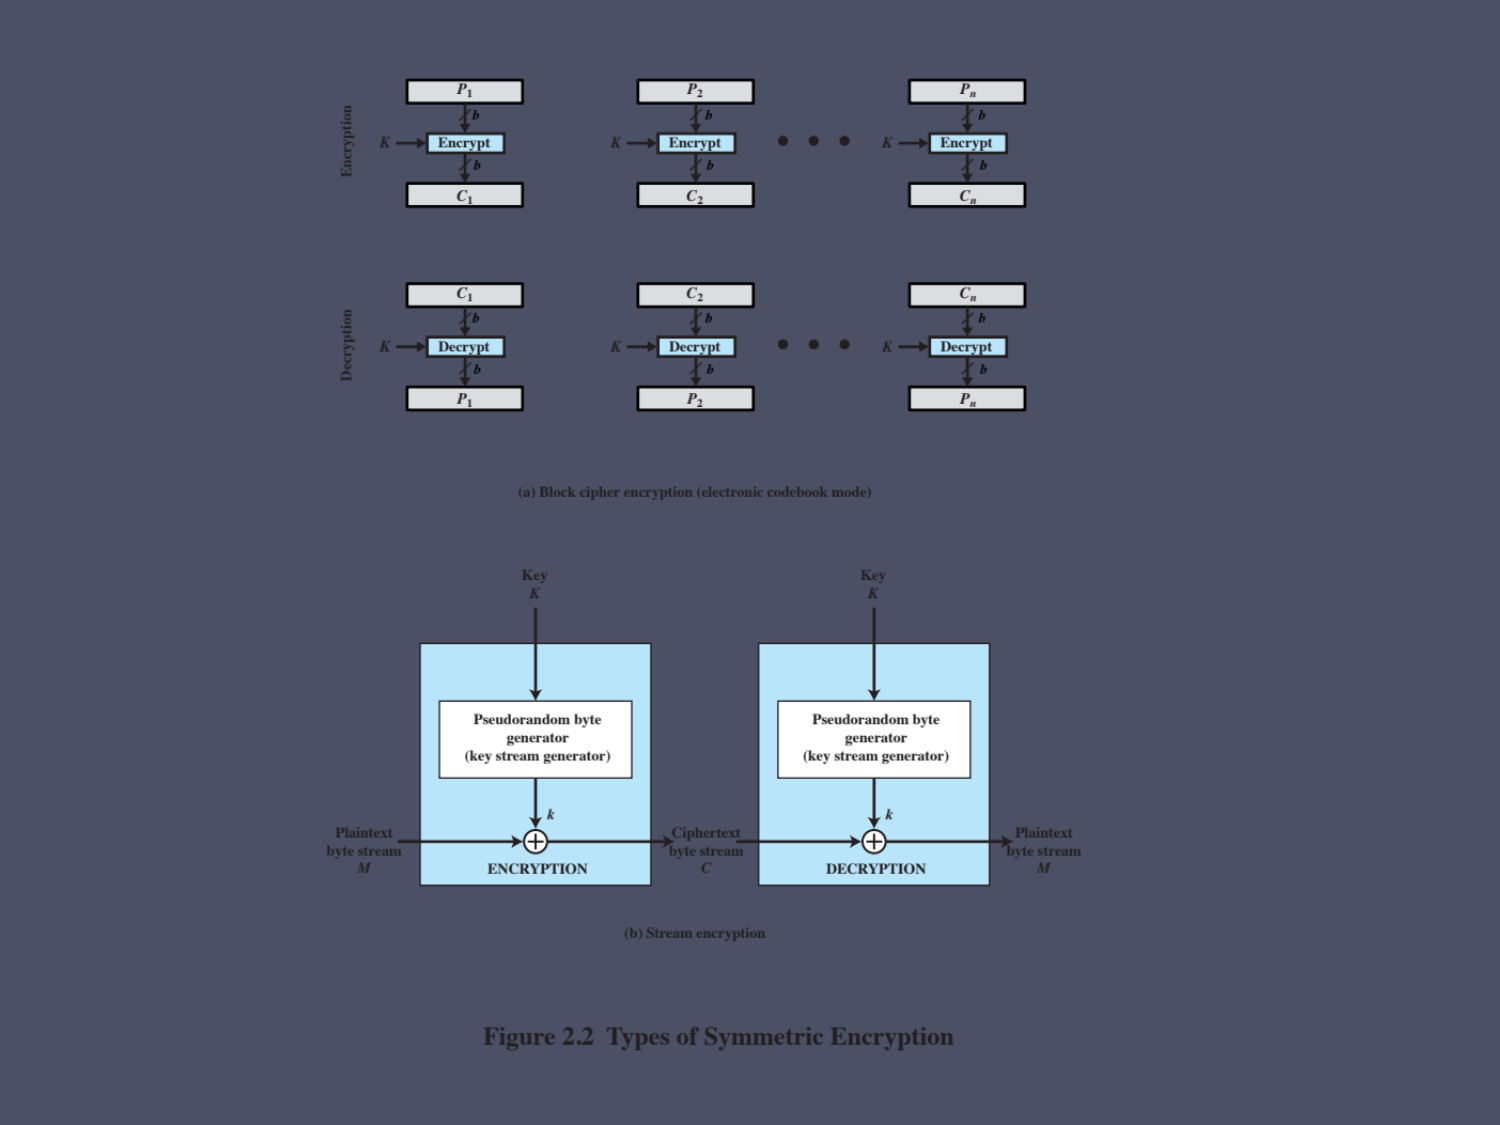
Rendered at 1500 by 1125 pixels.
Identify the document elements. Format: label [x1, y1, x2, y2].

picture [277, 30, 1147, 1083]
